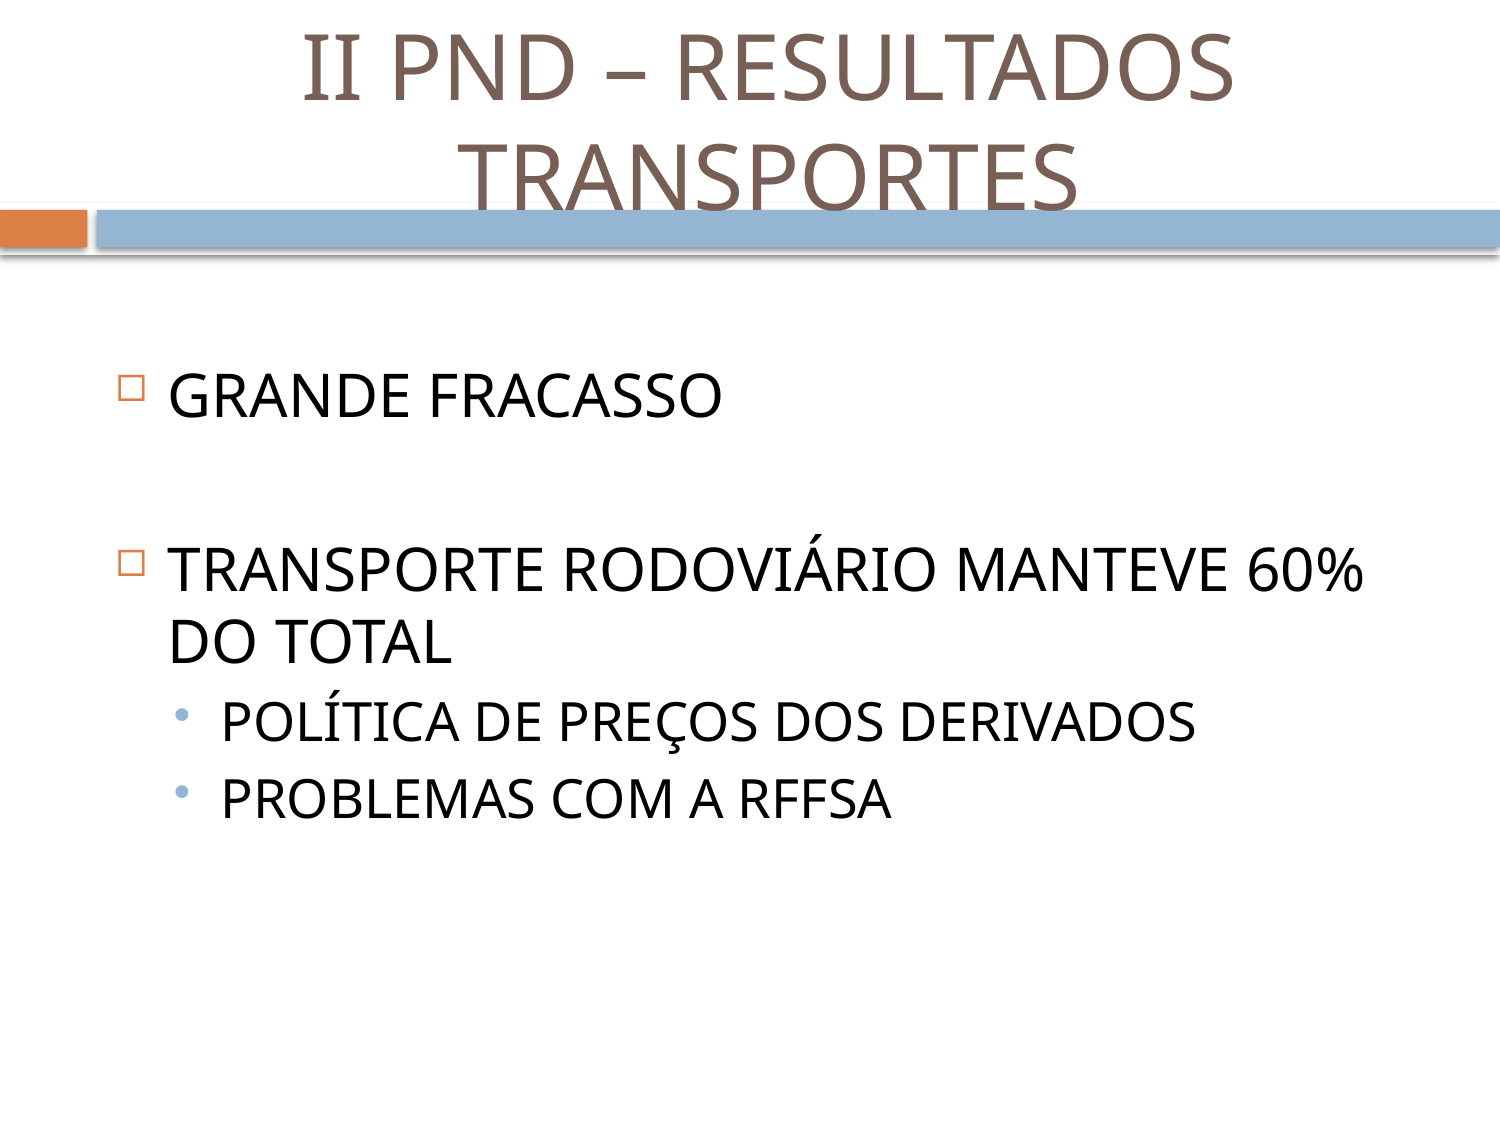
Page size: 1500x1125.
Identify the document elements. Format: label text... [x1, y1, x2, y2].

list GRANDE FRACASSO TRANSPORTE RODOVIÁRIO MANTEVE 60% DO TOTAL POLÍTICA DE PREÇOS DOS DERIVADOS PROBLEMAS COM A RFFSA [100, 262, 1439, 1001]
title II PND – RESULTADOS TRANSPORTES [100, 37, 1439, 201]
